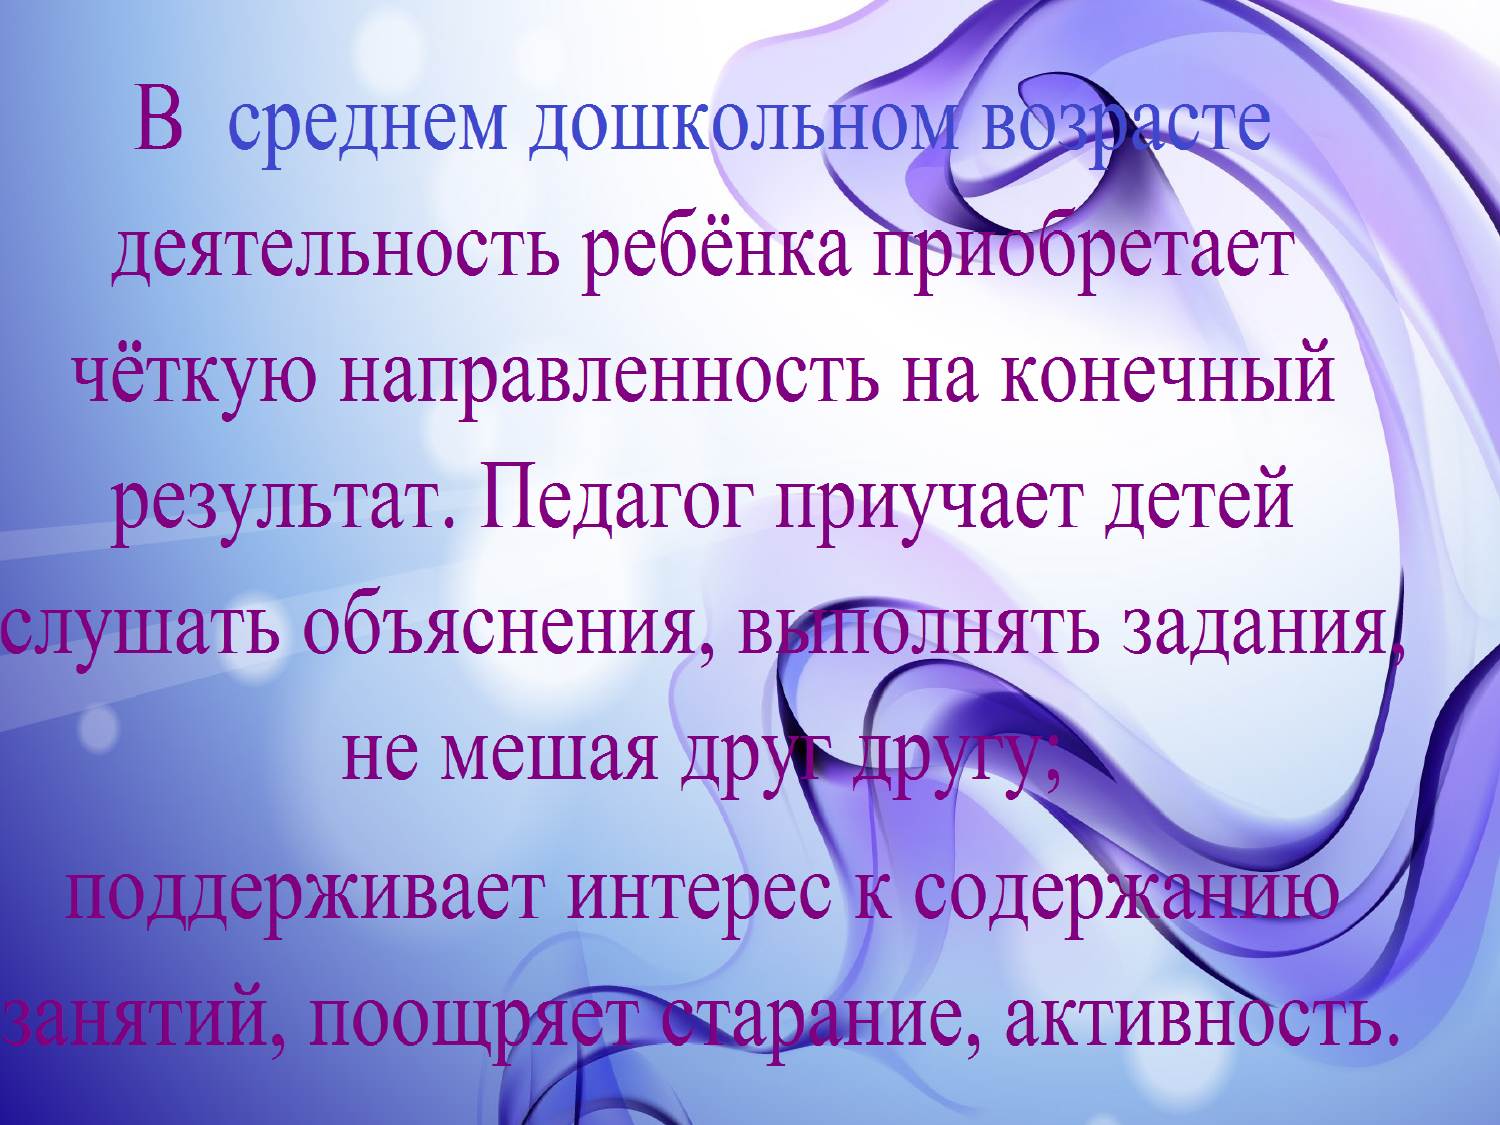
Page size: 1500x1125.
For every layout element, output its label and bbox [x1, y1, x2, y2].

list [0, 0, 1500, 1125]
